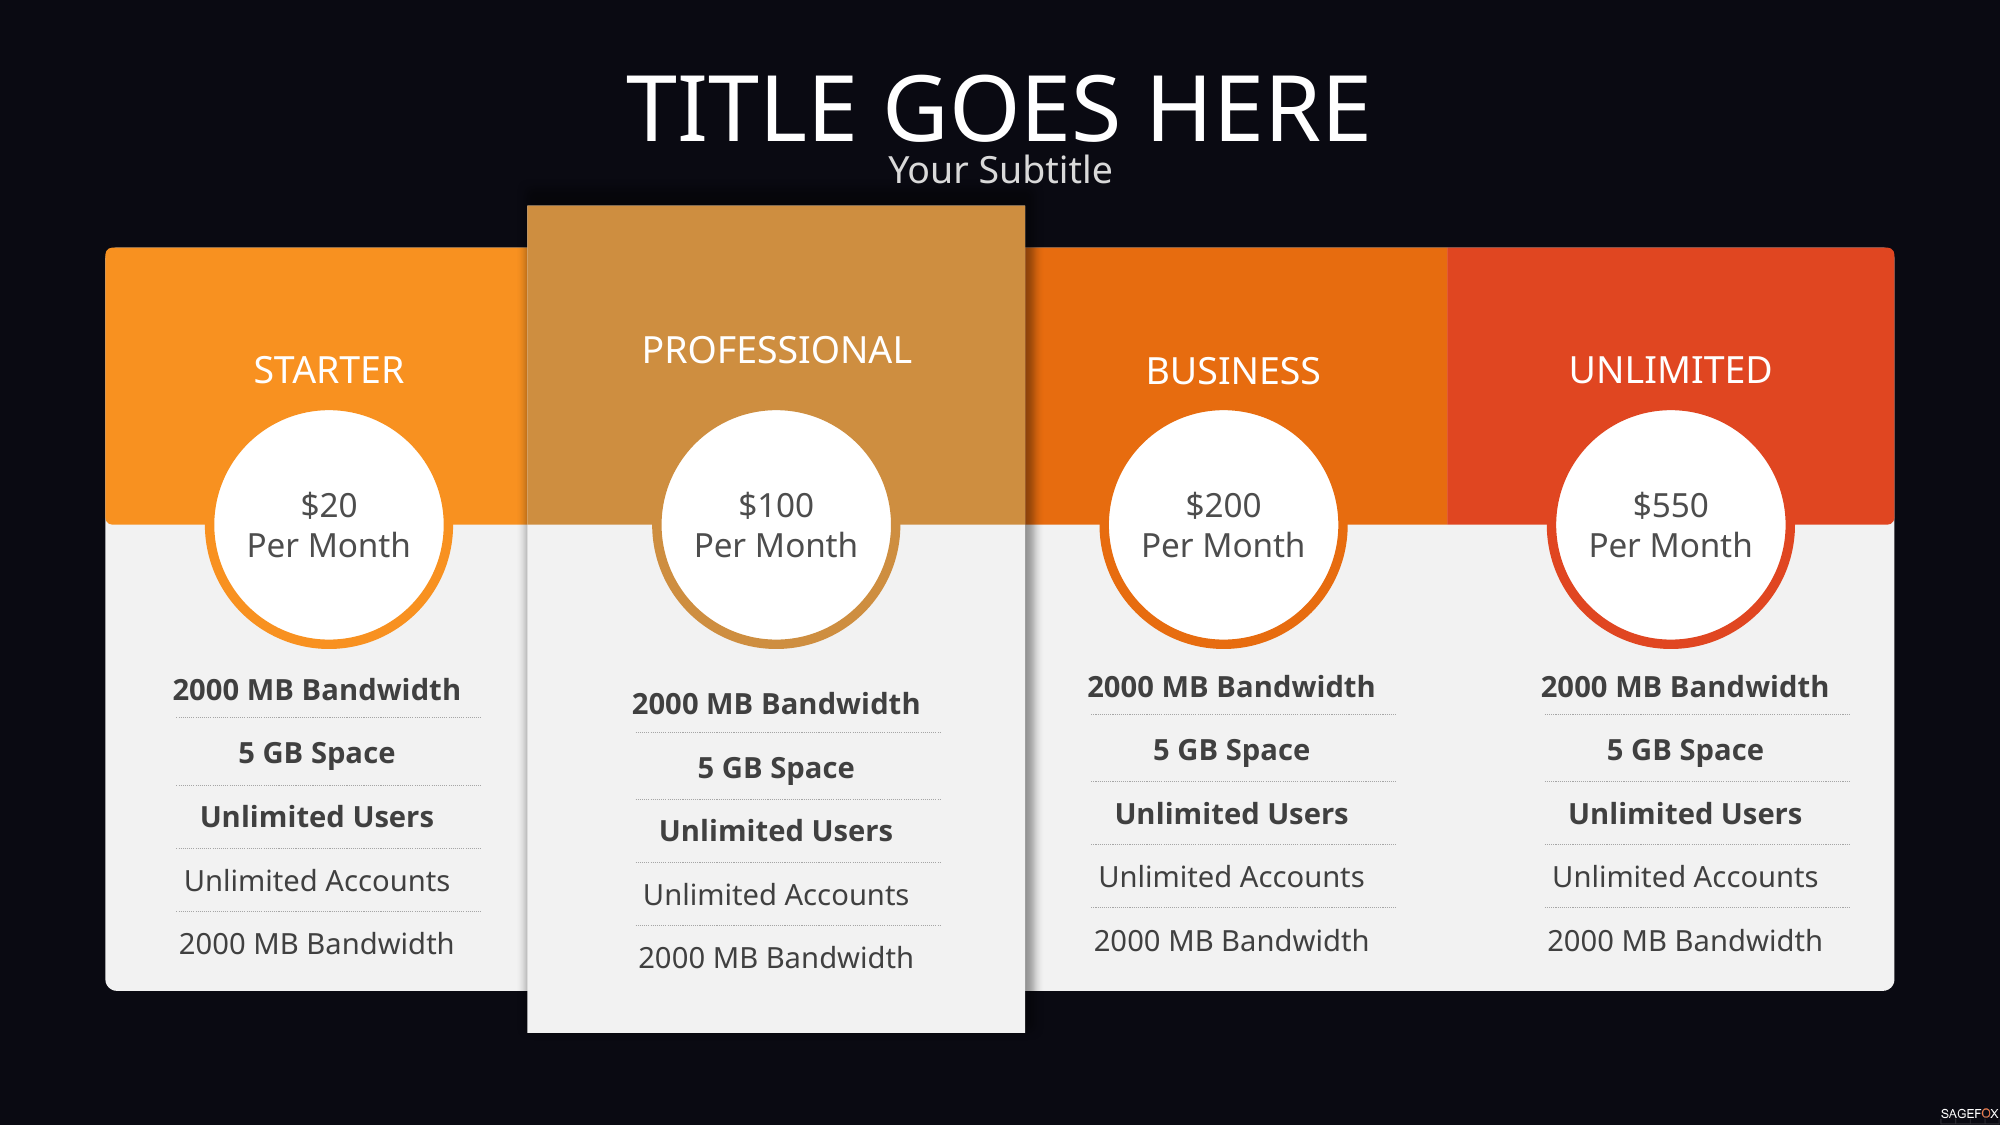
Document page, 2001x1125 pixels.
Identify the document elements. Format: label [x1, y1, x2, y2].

text_box [1511, 643, 1860, 966]
text_box [1057, 643, 1406, 966]
text_box [143, 646, 491, 969]
picture [1939, 1108, 2000, 1125]
text_box [1026, 247, 1448, 991]
text_box [548, 42, 1452, 199]
text_box [105, 247, 527, 991]
text_box [602, 660, 951, 984]
text_box [527, 205, 1026, 1033]
text_box [1448, 247, 1895, 991]
